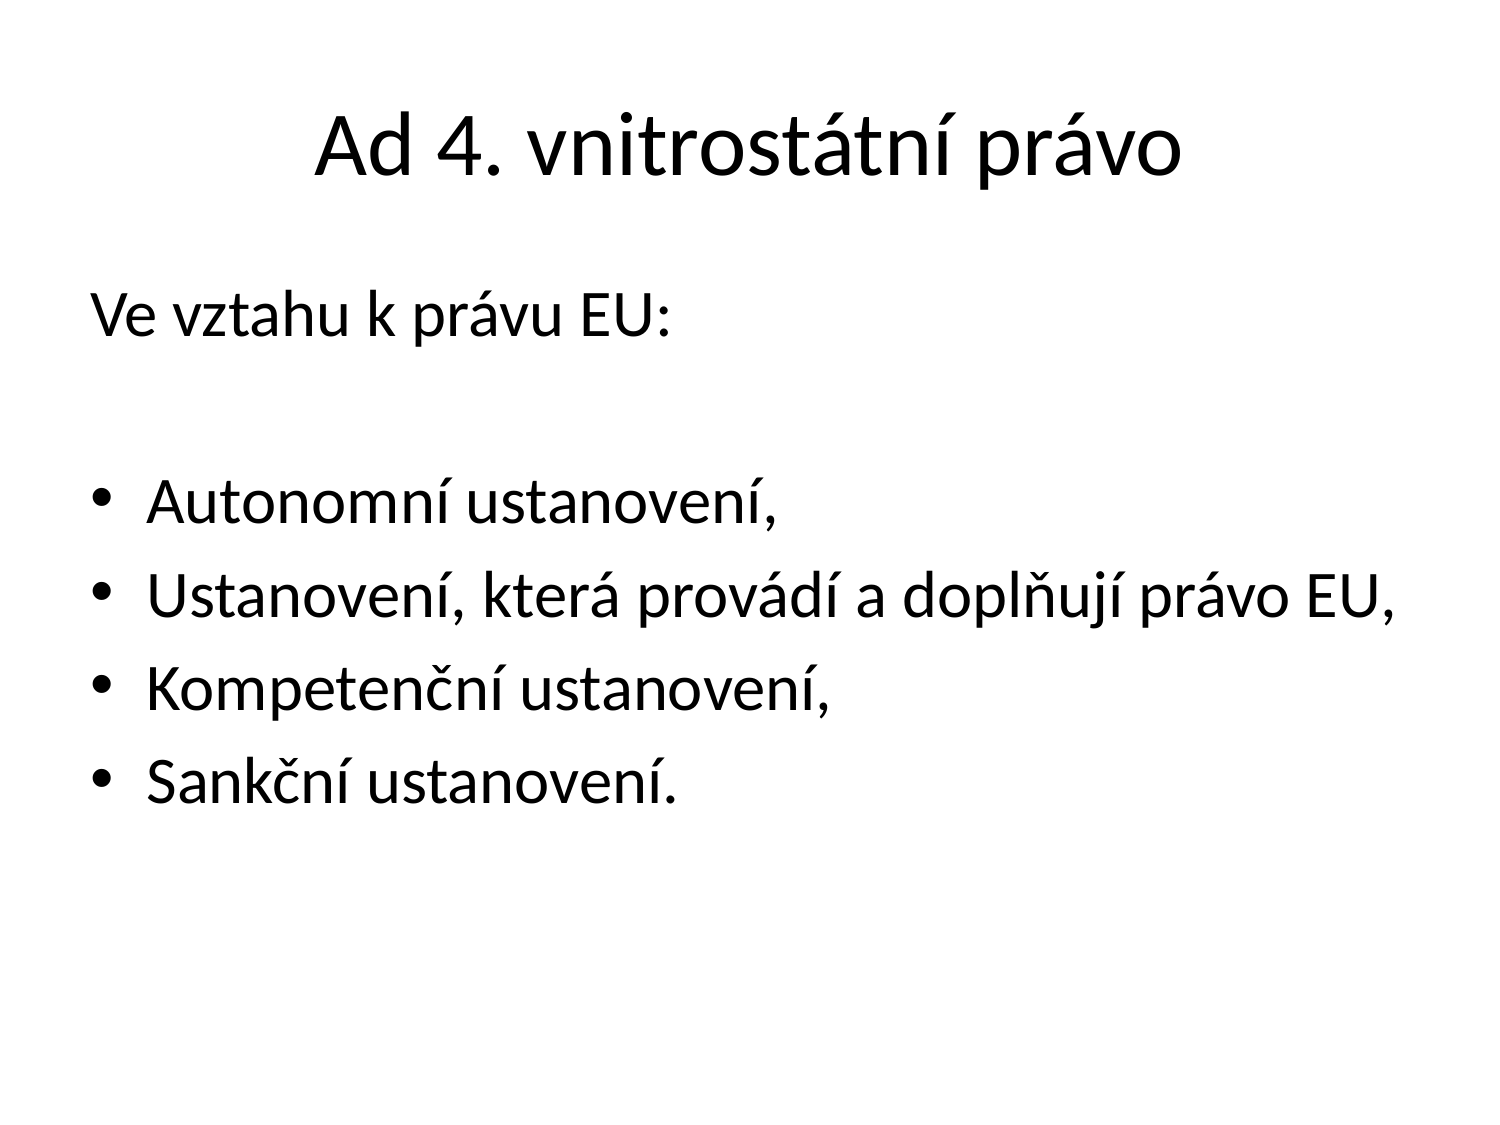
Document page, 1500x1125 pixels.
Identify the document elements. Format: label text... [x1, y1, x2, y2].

list Ve vztahu k právu EU: Autonomní ustanovení, Ustanovení, která provádí a doplňují právo EU, Kompetenční ustanovení, Sankční ustanovení. [75, 262, 1425, 1005]
title Ad 4. vnitrostátní právo [75, 45, 1425, 233]
